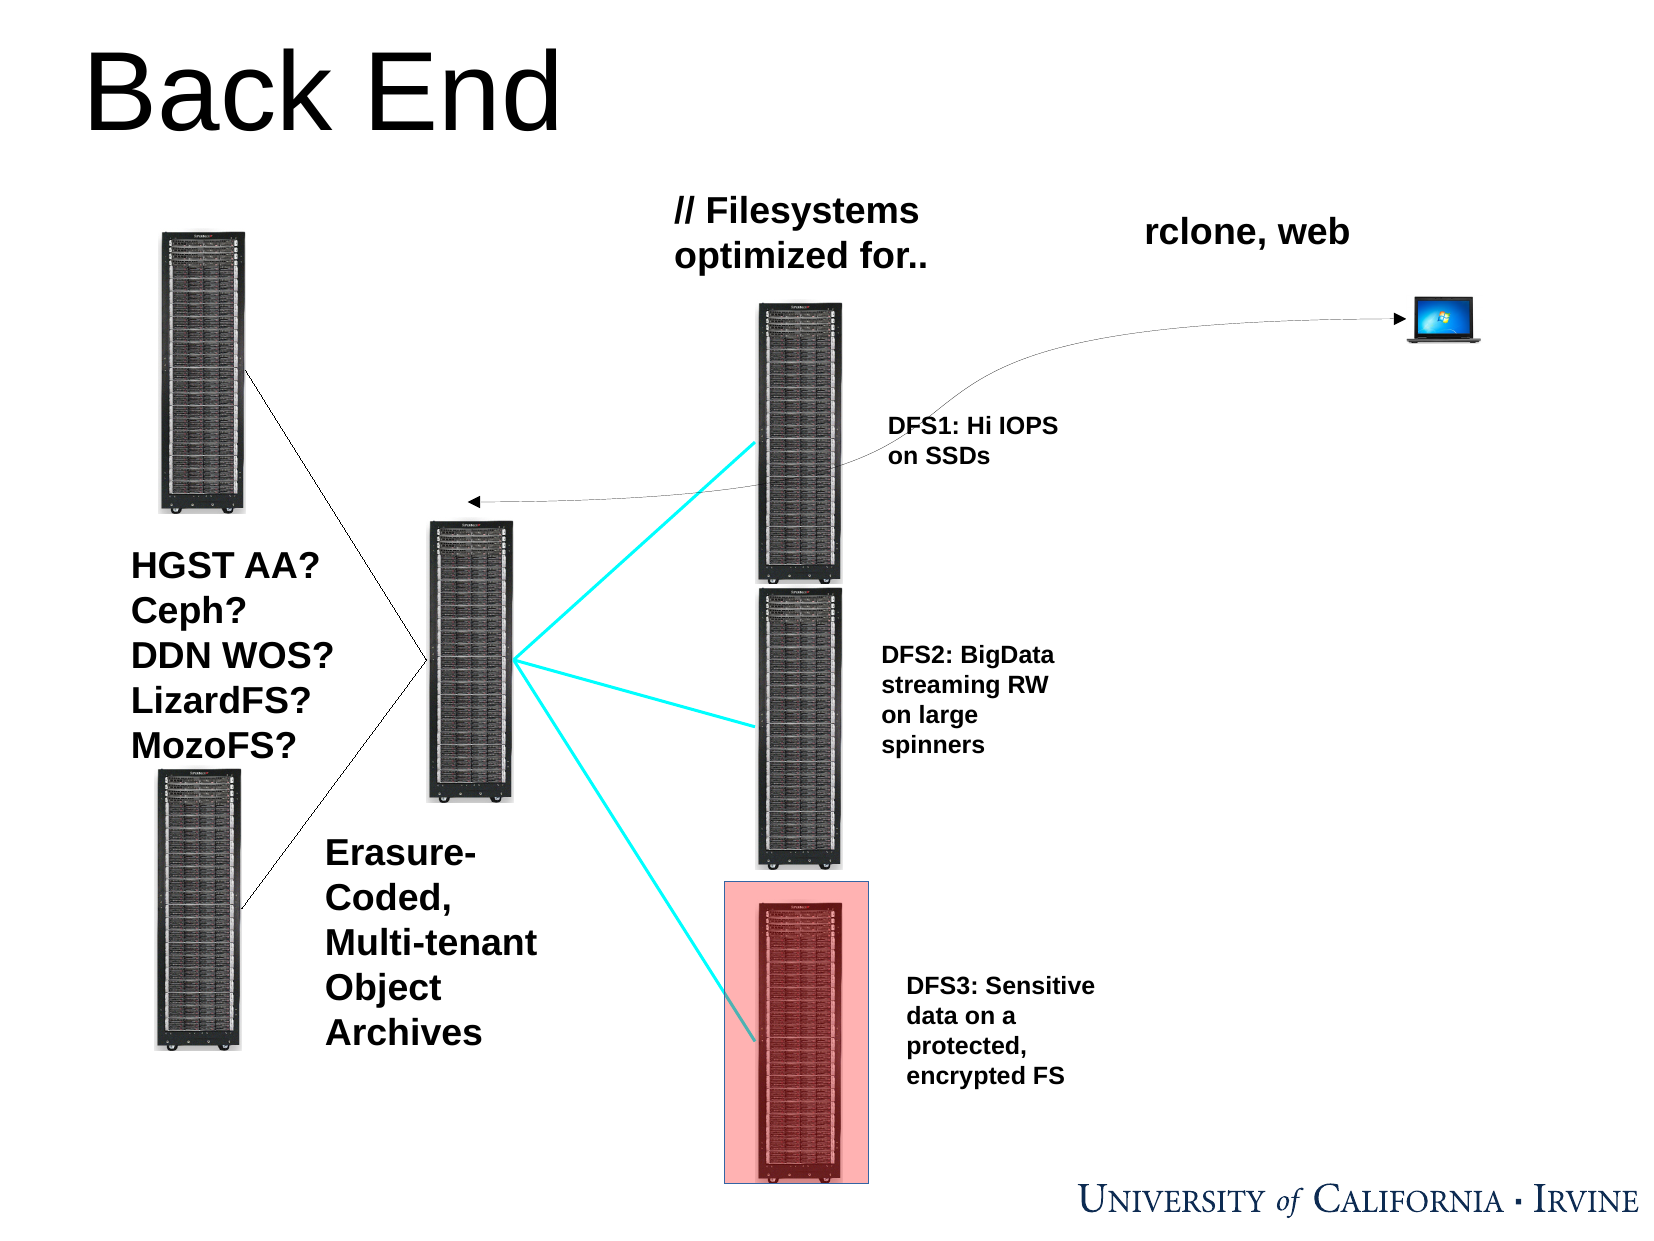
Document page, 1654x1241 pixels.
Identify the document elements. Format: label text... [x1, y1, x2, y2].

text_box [513, 659, 756, 1042]
text_box Erasure-Coded, Multi-tenant Object Archives [310, 820, 610, 1078]
picture [427, 517, 513, 803]
picture [158, 228, 247, 514]
picture [1405, 294, 1484, 344]
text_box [241, 664, 427, 909]
picture [754, 299, 843, 318]
text_box rclone, web [1129, 199, 1366, 263]
text_box HGST AA? Ceph? DDN WOS? LizardFS? MozoFS? [116, 533, 240, 791]
text_box Back End [82, 27, 1571, 279]
picture [154, 765, 243, 1051]
text_box // Filesystems optimized for.. [659, 178, 1008, 300]
picture [756, 503, 843, 870]
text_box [467, 318, 1407, 503]
text_box [724, 1050, 749, 1184]
text_box [760, 881, 869, 1184]
text_box DFS3: Sensitive data on a protected, encrypted FS [891, 962, 1121, 1107]
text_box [513, 512, 756, 658]
picture [754, 898, 843, 1185]
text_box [245, 370, 427, 661]
picture [1065, 1172, 1654, 1226]
text_box DFS2: BigData streaming RW on large spinners [866, 631, 1096, 776]
